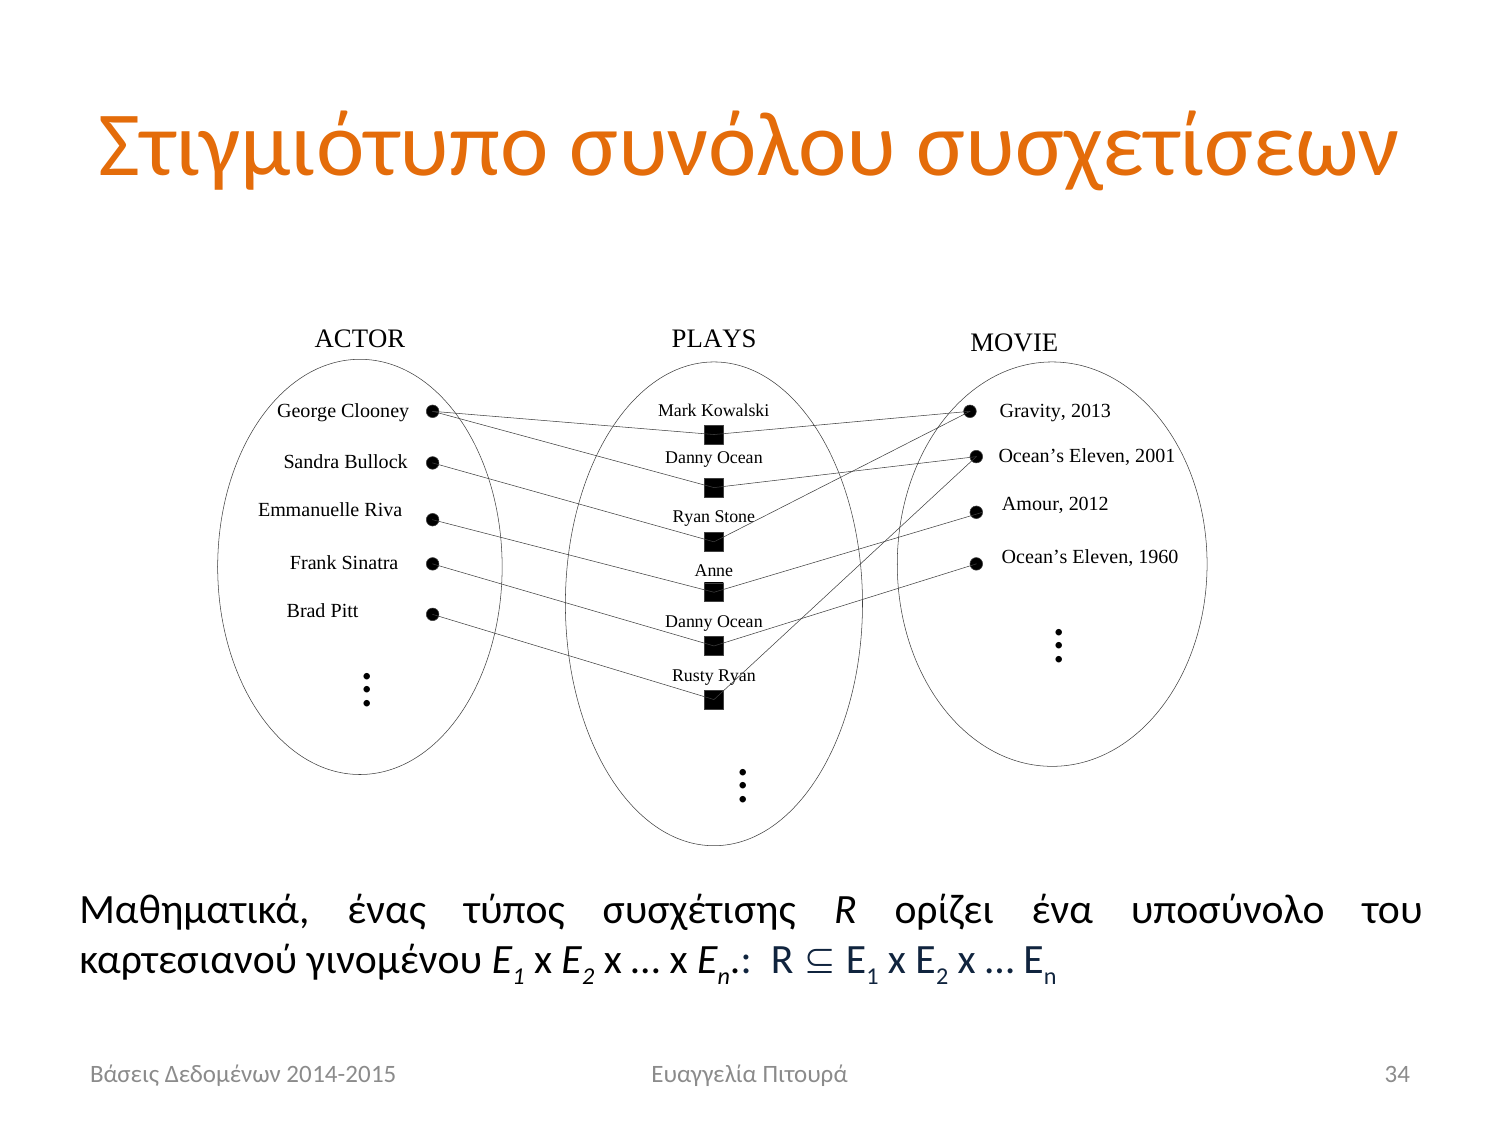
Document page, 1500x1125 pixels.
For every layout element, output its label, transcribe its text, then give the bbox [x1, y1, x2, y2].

slide_number 34 [1074, 1042, 1425, 1103]
text_box Μαθηματικά, ένας τύπος συσχέτισης R ορίζει ένα υποσύνολο του καρτεσιανού γινομένου Ε1 x Ε2 x … x Εn.: R  E1 x E2 x … En [64, 874, 1438, 997]
title Στιγμιότυπο συνόλου συσχετίσεων [75, 45, 1425, 233]
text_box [214, 295, 1271, 855]
footer Ευαγγελία Πιτουρά [512, 1042, 988, 1103]
slide_number Βάσεις Δεδομένων 2014-2015 [75, 1042, 425, 1103]
